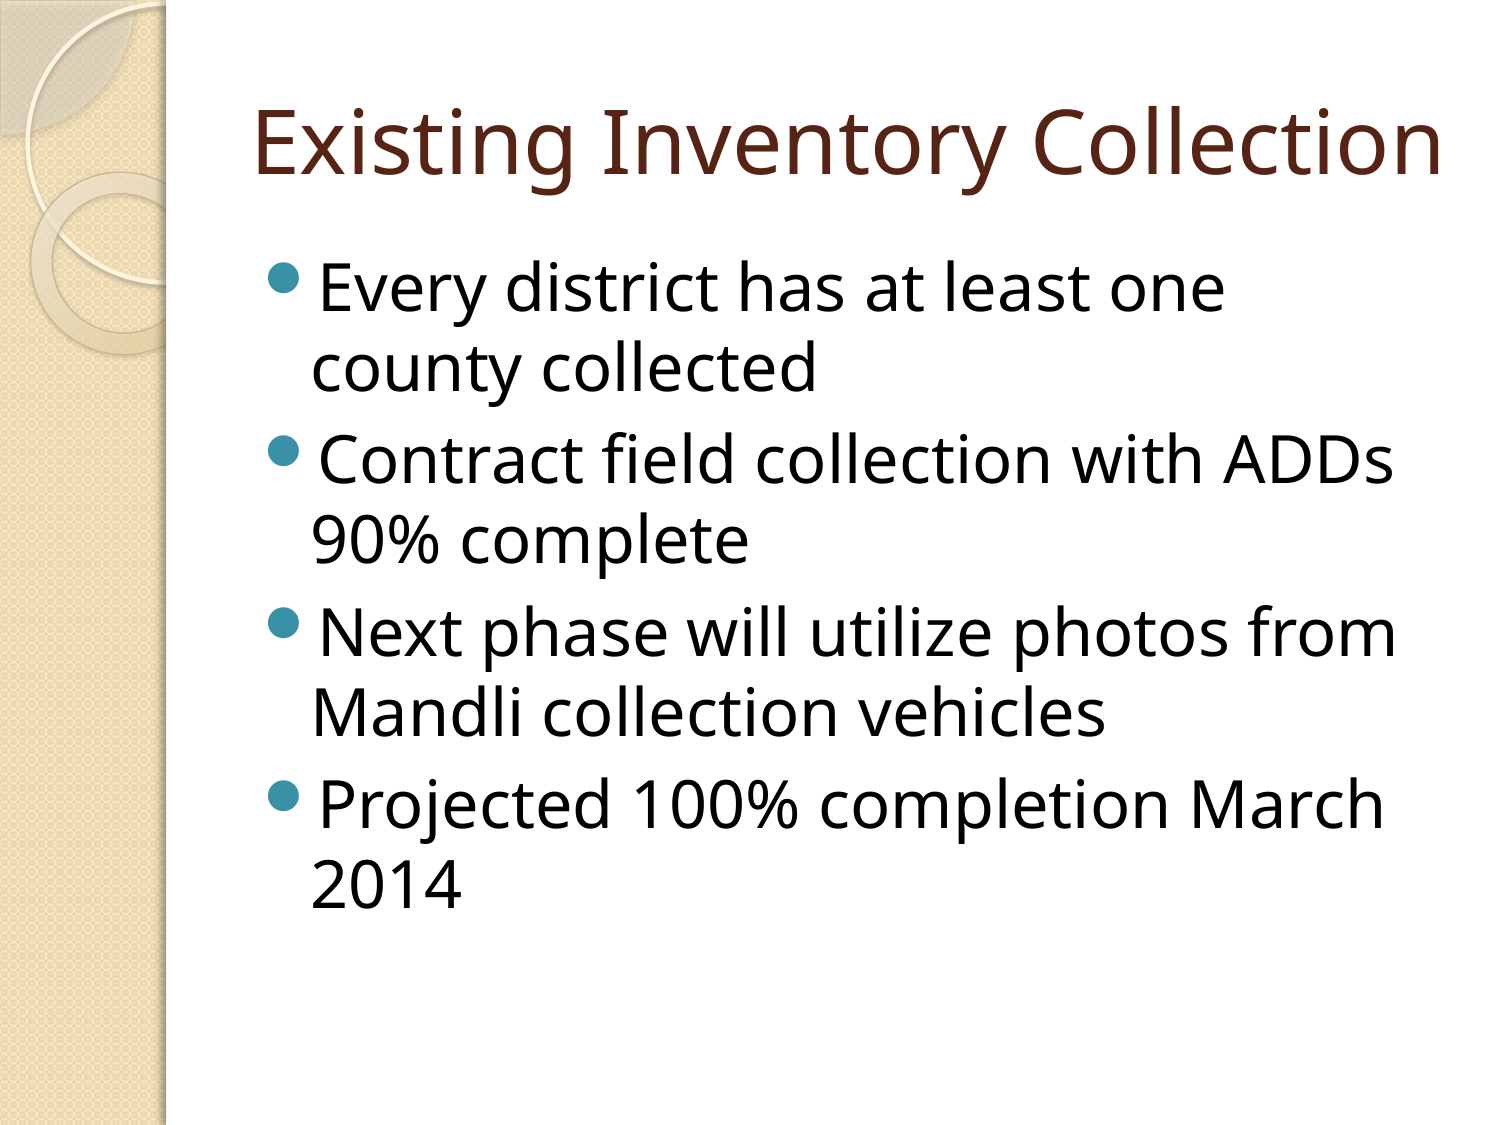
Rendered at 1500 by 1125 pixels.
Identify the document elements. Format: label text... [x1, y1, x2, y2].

list Every district has at least one county collected Contract field collection with ADDs 90% complete Next phase will utilize photos from Mandli collection vehicles Projected 100% completion March 2014 [235, 237, 1466, 1025]
title Existing Inventory Collection [235, 45, 1466, 233]
